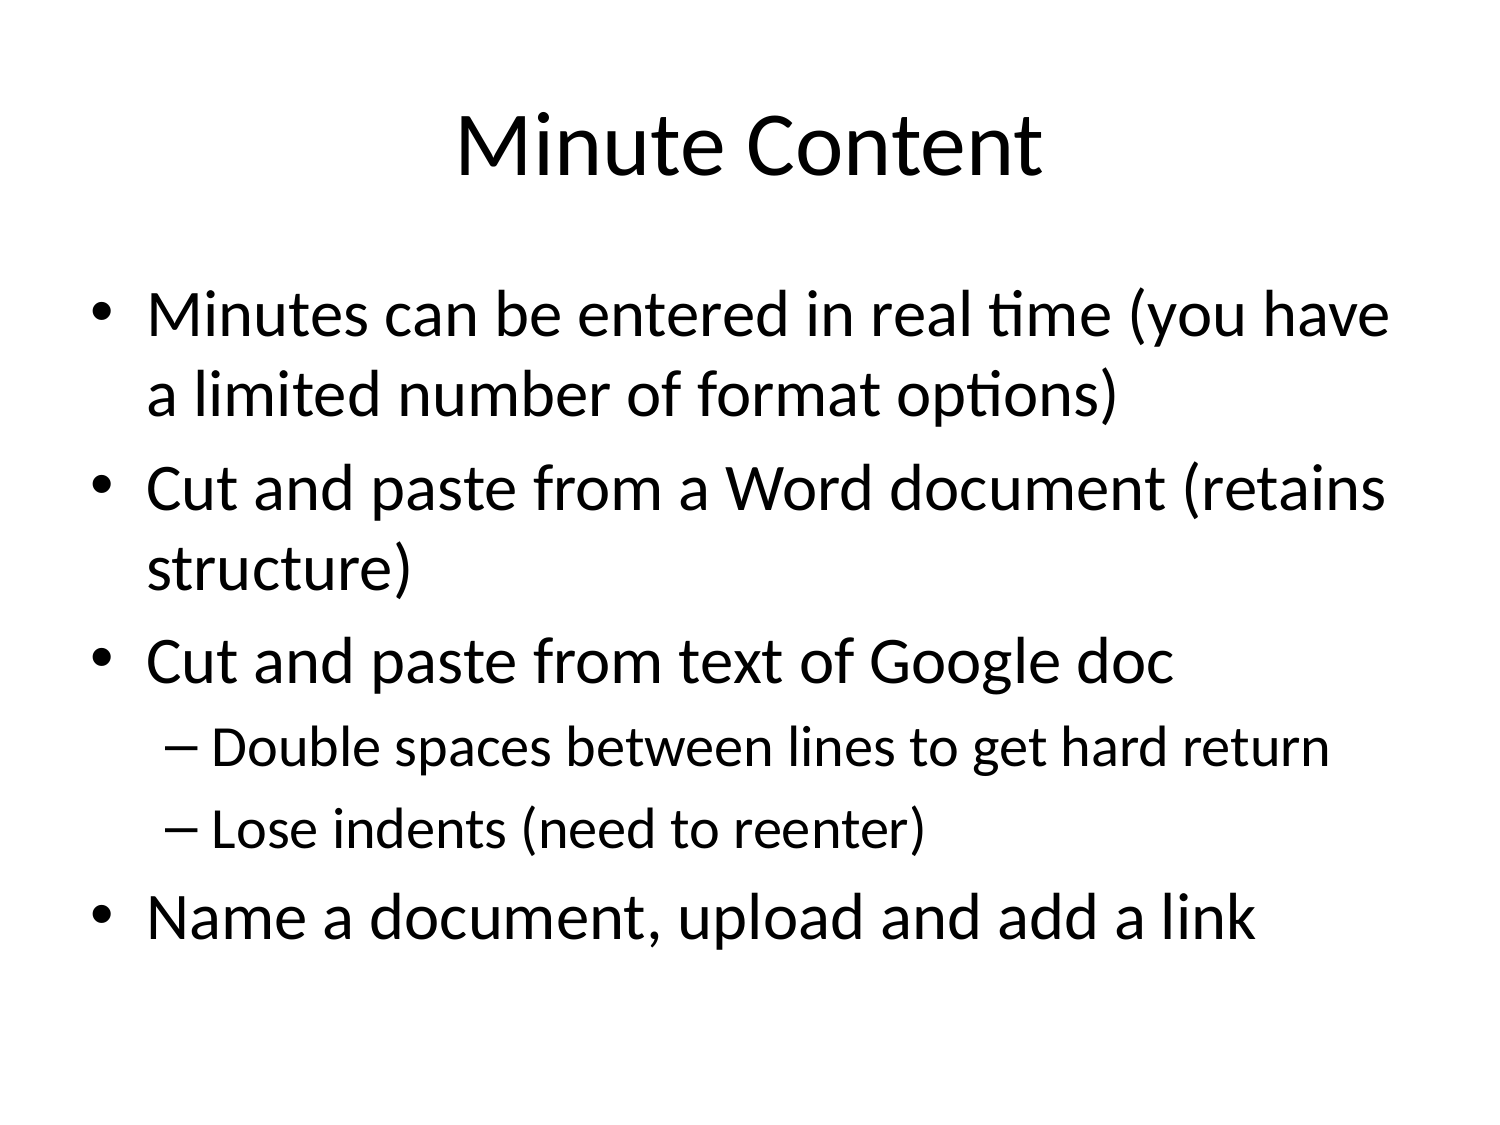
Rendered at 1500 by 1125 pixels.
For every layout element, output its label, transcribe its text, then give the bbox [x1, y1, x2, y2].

list Minutes can be entered in real time (you have a limited number of format options) Cut and paste from a Word document (retains structure) Cut and paste from text of Google doc Double spaces between lines to get hard return Lose indents (need to reenter) Name a document, upload and add a link [75, 262, 1425, 1005]
title Minute Content [75, 45, 1425, 233]
